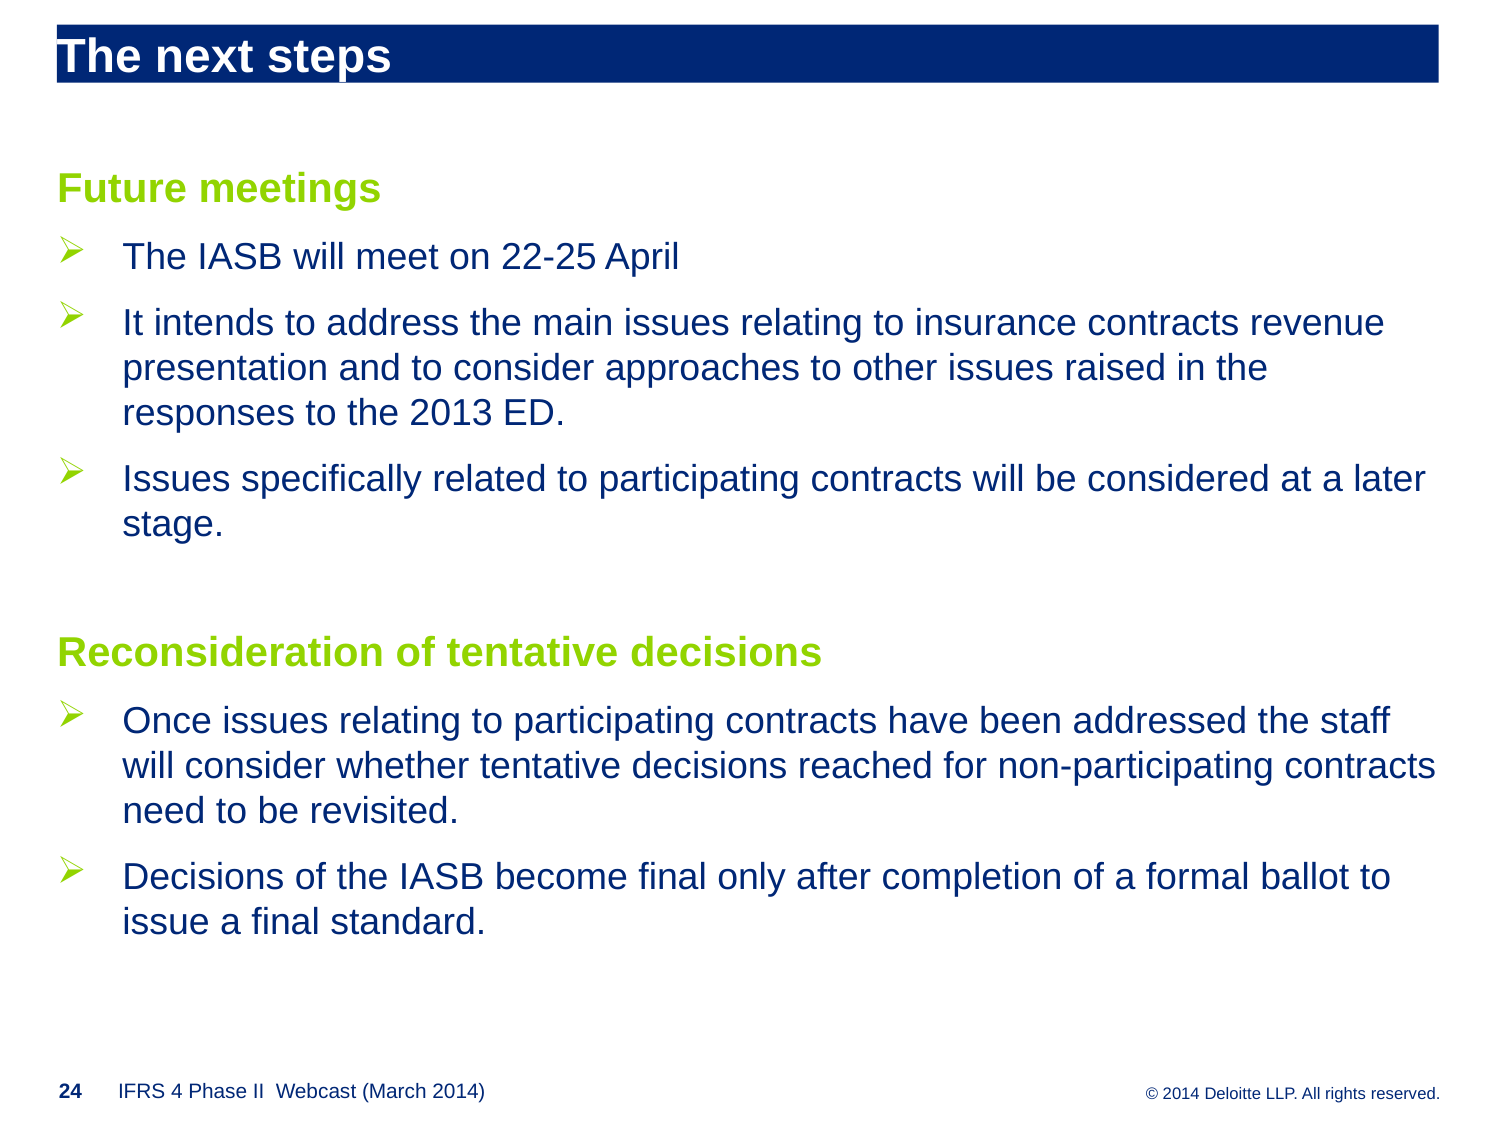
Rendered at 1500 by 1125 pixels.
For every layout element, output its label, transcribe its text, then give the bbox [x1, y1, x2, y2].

list Future meetings The IASB will meet on 22-25 April It intends to address the main issues relating to insurance contracts revenue presentation and to consider approaches to other issues raised in the responses to the 2013 ED. Issues specifically related to participating contracts will be considered at a later stage. Reconsideration of tentative decisions Once issues relating to participating contracts have been addressed the staff will consider whether tentative decisions reached for non-participating contracts need to be revisited. Decisions of the IASB become final only after completion of a formal ballot to issue a final standard. [57, 160, 1439, 988]
footer IFRS 4 Phase II Webcast (March 2014) [118, 1082, 721, 1103]
slide_number 24 [58, 1082, 118, 1103]
title The next steps [56, 24, 1439, 83]
